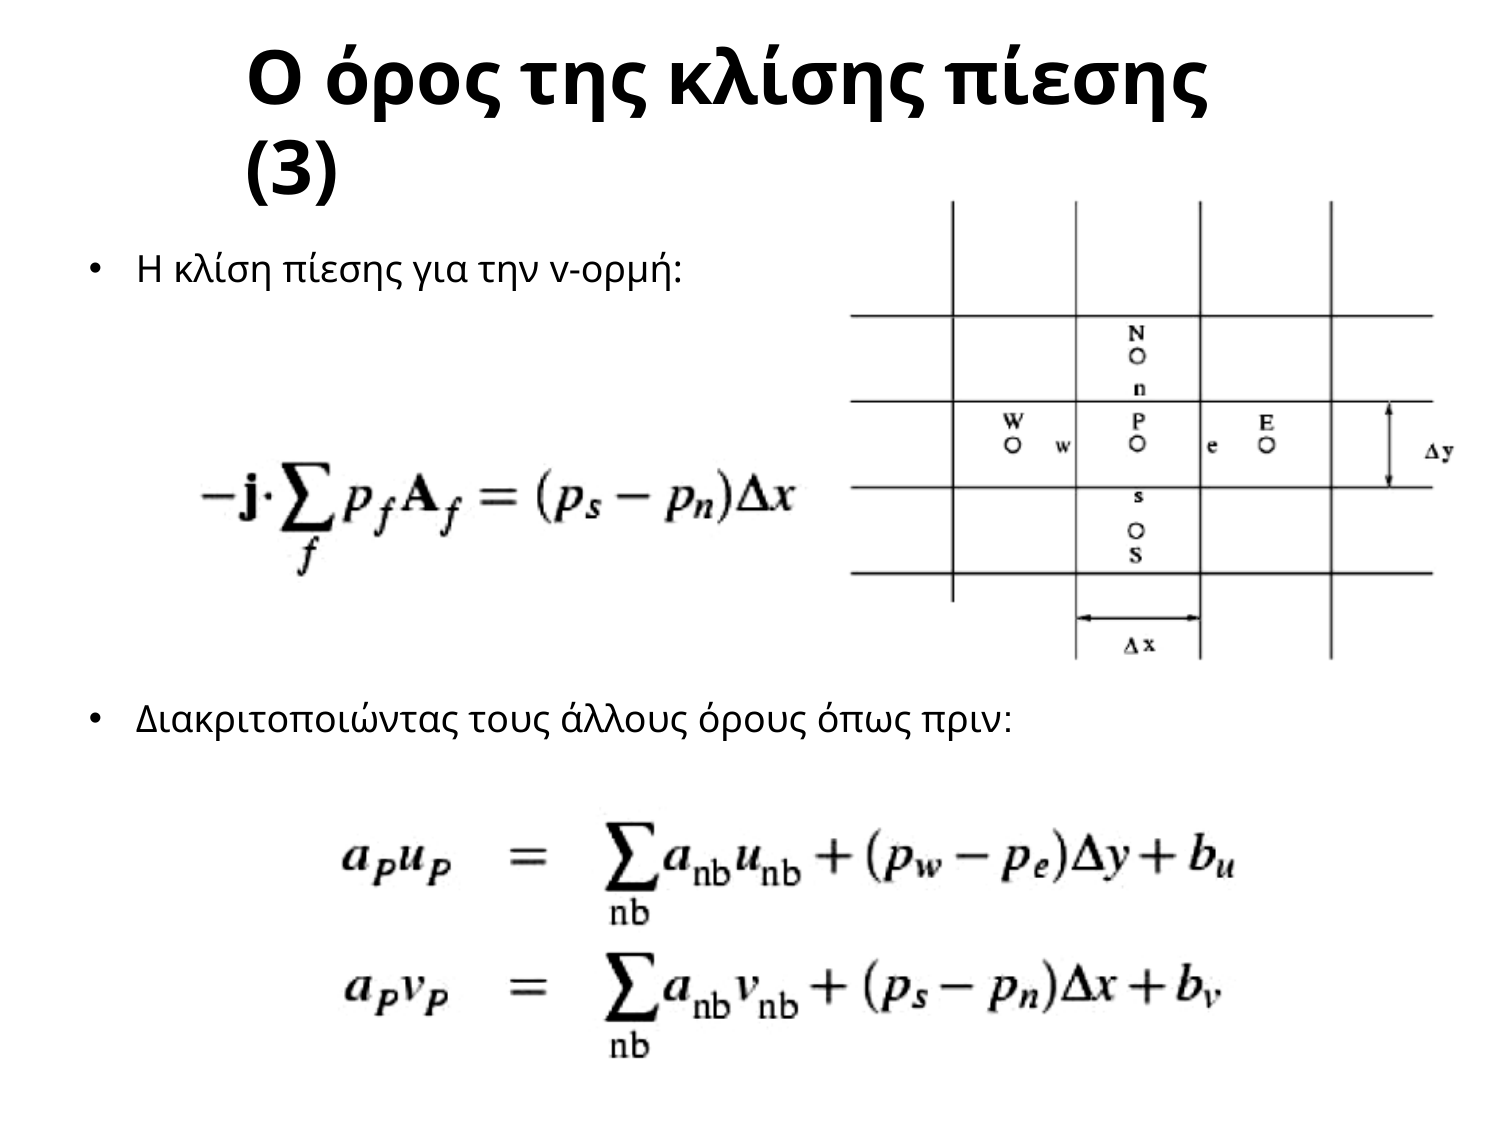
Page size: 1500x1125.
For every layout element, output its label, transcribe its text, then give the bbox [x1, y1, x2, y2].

text_box Ο όρος της κλίσης πίεσης (3) [230, 22, 1329, 217]
picture [315, 798, 1244, 1077]
text_box H κλίση πίεσης για την v-ορμή: Διακριτοποιώντας τους άλλους όρους όπως πριν: [74, 237, 1029, 748]
picture [832, 191, 1466, 669]
picture [187, 448, 813, 583]
